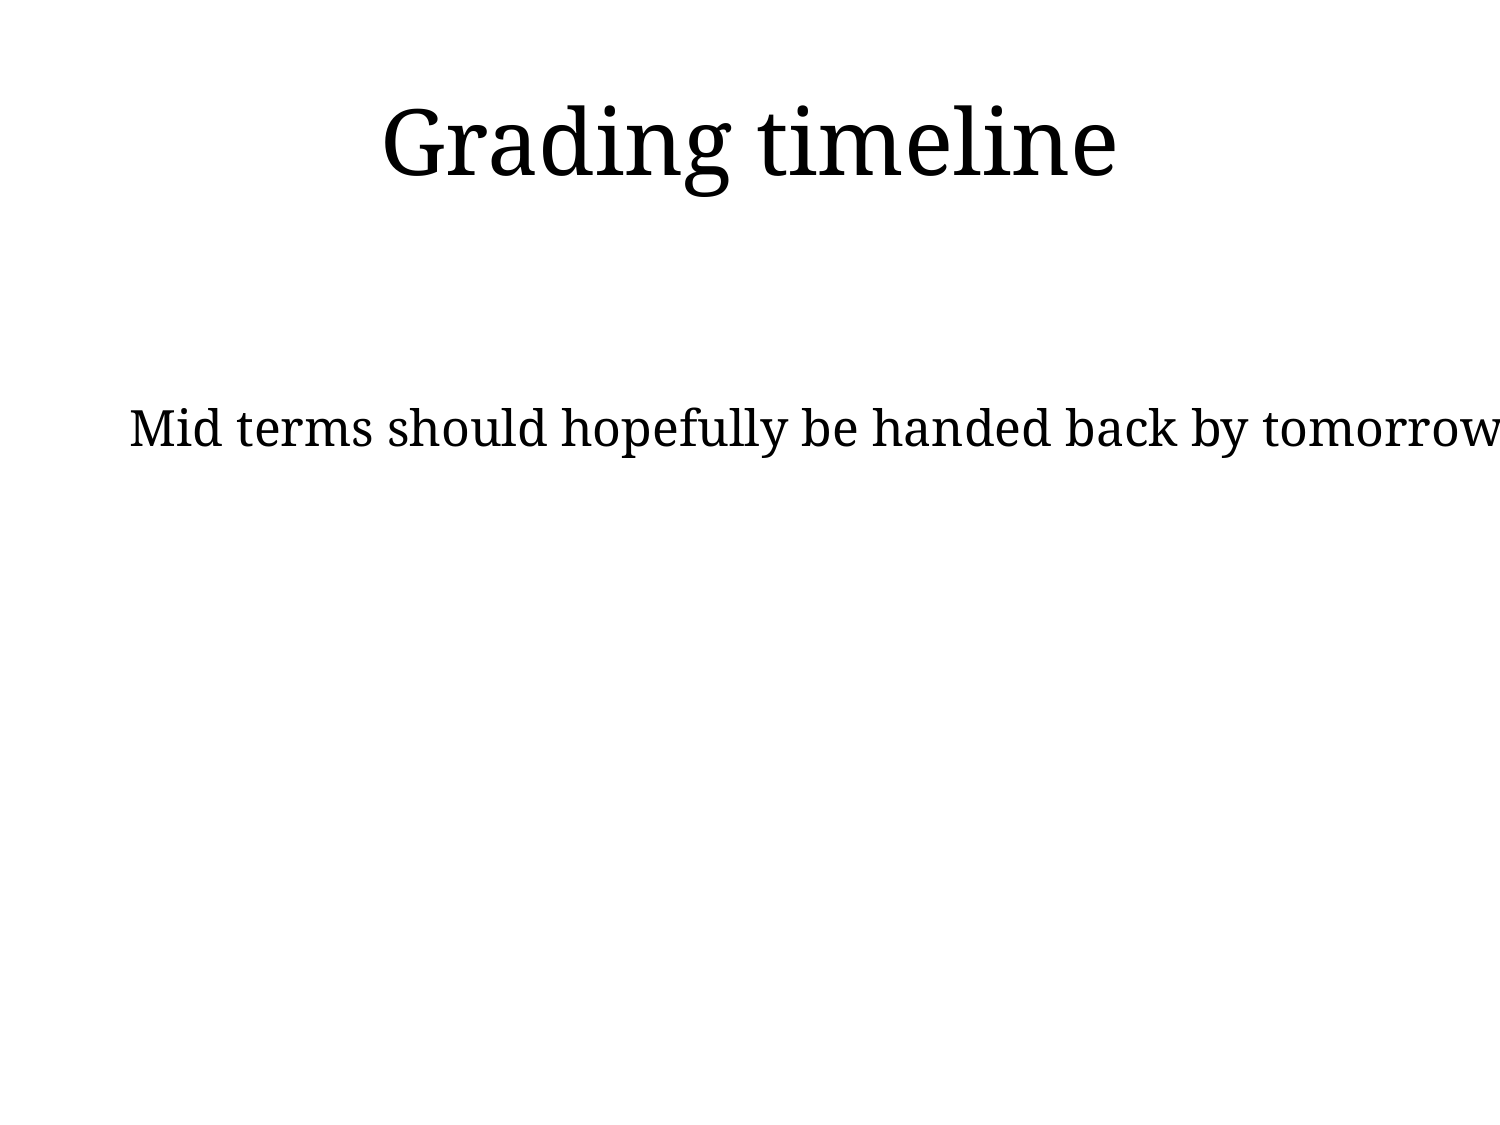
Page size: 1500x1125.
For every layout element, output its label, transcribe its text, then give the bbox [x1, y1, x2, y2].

text_box Mid terms should hopefully be handed back by tomorrow [115, 389, 1500, 465]
title Grading timeline [75, 45, 1425, 233]
